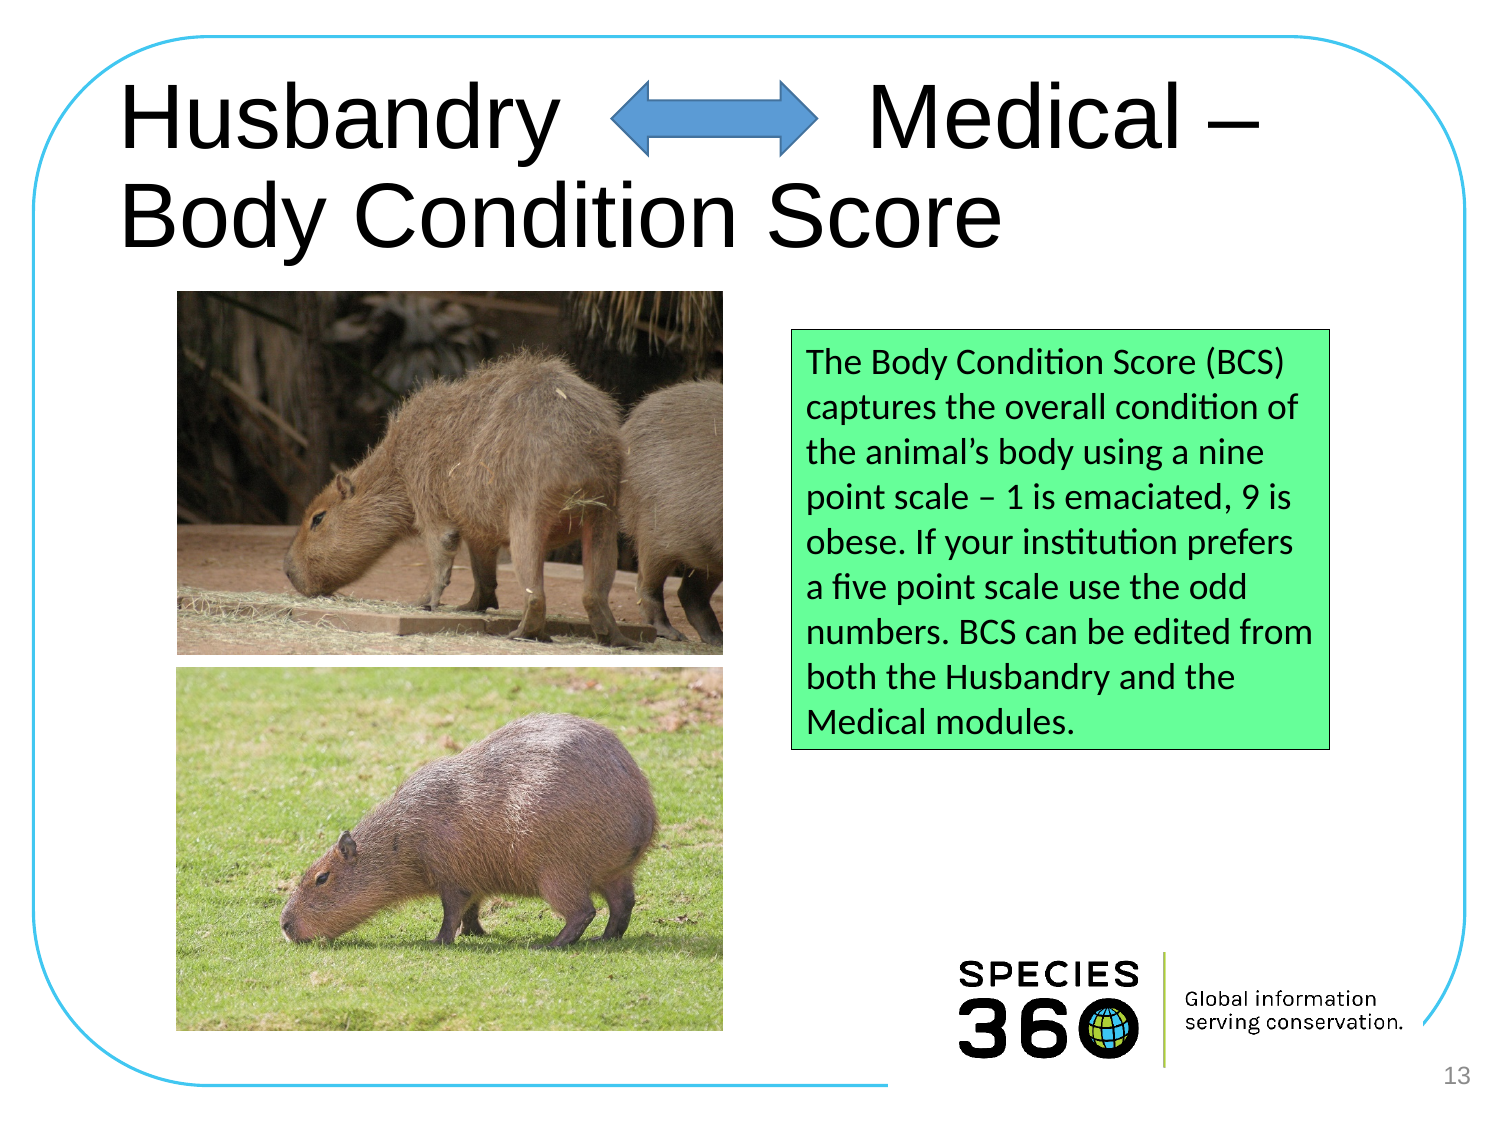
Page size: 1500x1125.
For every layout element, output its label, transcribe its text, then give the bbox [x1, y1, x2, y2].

text_box [609, 79, 819, 158]
text_box The Body Condition Score (BCS) captures the overall condition of the animal’s body using a nine point scale – 1 is emaciated, 9 is obese. If your institution prefers a five point scale use the odd numbers. BCS can be edited from both the Husbandry and the Medical modules. [791, 329, 1330, 750]
picture [954, 944, 1407, 1075]
picture [176, 667, 723, 1031]
picture [177, 291, 723, 655]
title Husbandry Medical – Body Condition Score [103, 59, 1397, 278]
slide_number 13 [1148, 1044, 1487, 1105]
